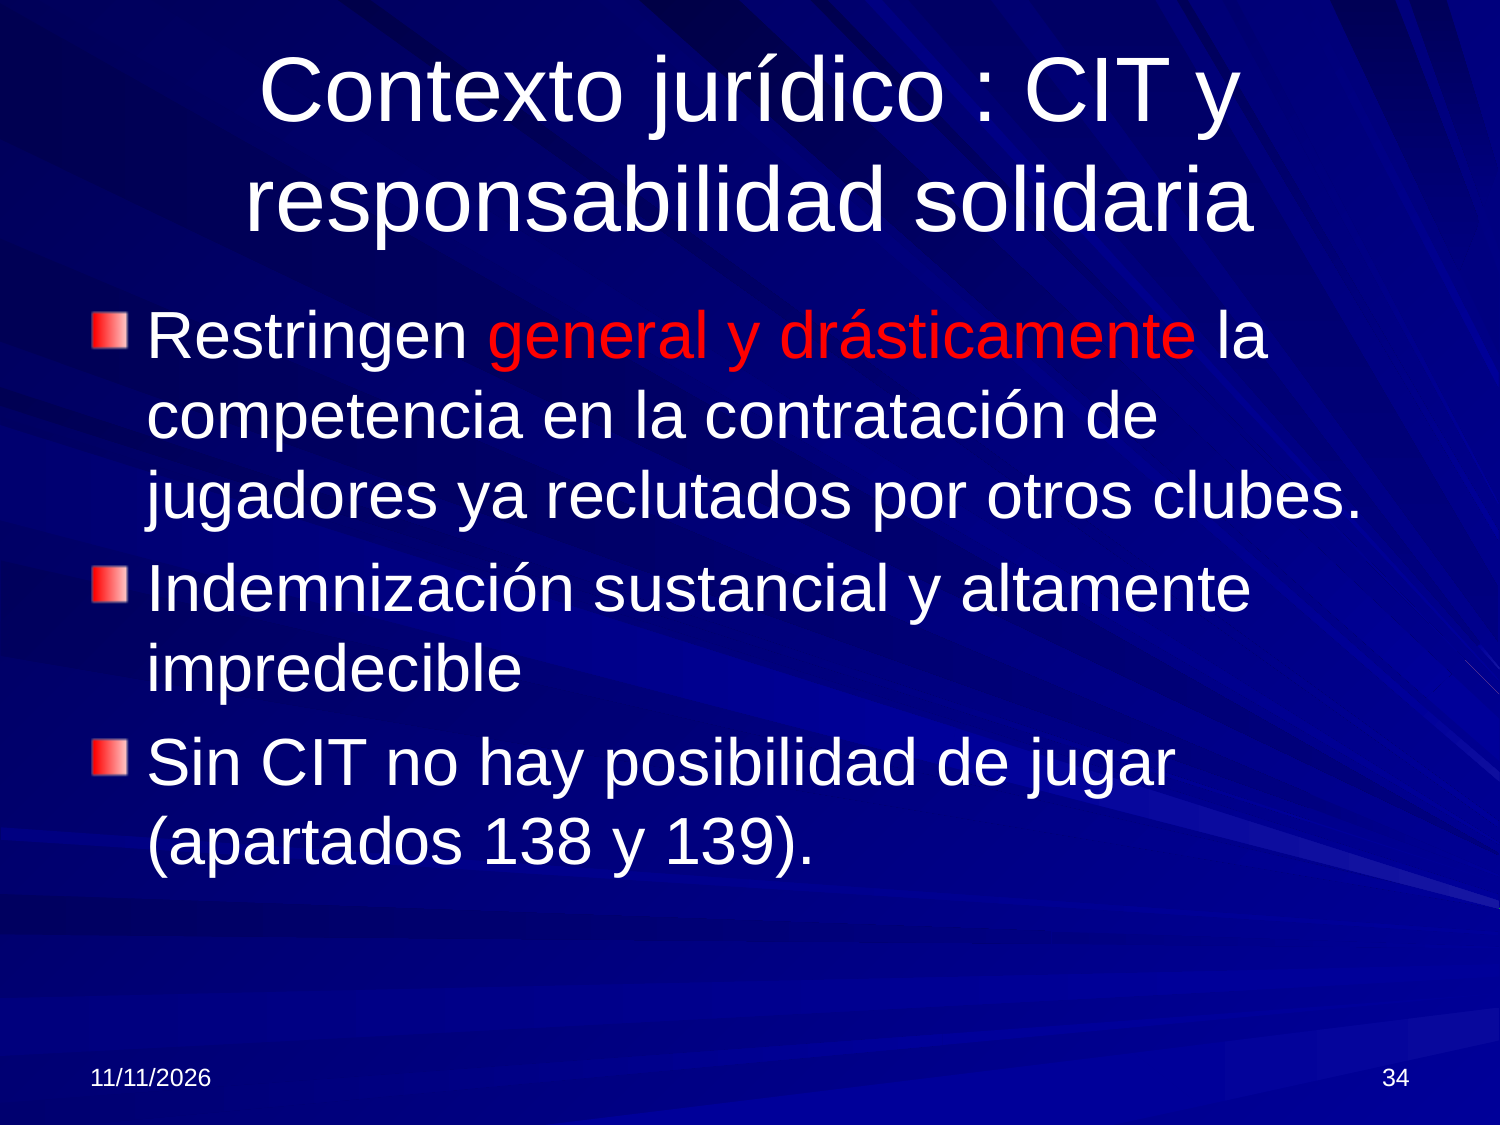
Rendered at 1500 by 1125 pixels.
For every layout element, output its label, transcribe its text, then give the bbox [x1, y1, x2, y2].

slide_number 34 [1074, 1024, 1425, 1100]
picture [90, 310, 132, 353]
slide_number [75, 1024, 425, 1100]
title Contexto jurídico : CIT y responsabilidad solidaria [75, 45, 1425, 234]
list Restringen general y drásticamente la competencia en la contratación de jugadores ya reclutados por otros clubes. Indemnización sustancial y altamente impredecible Sin CIT no hay posibilidad de jugar (apartados 138 y 139). [75, 284, 1425, 1028]
picture [90, 564, 132, 607]
picture [90, 737, 132, 780]
